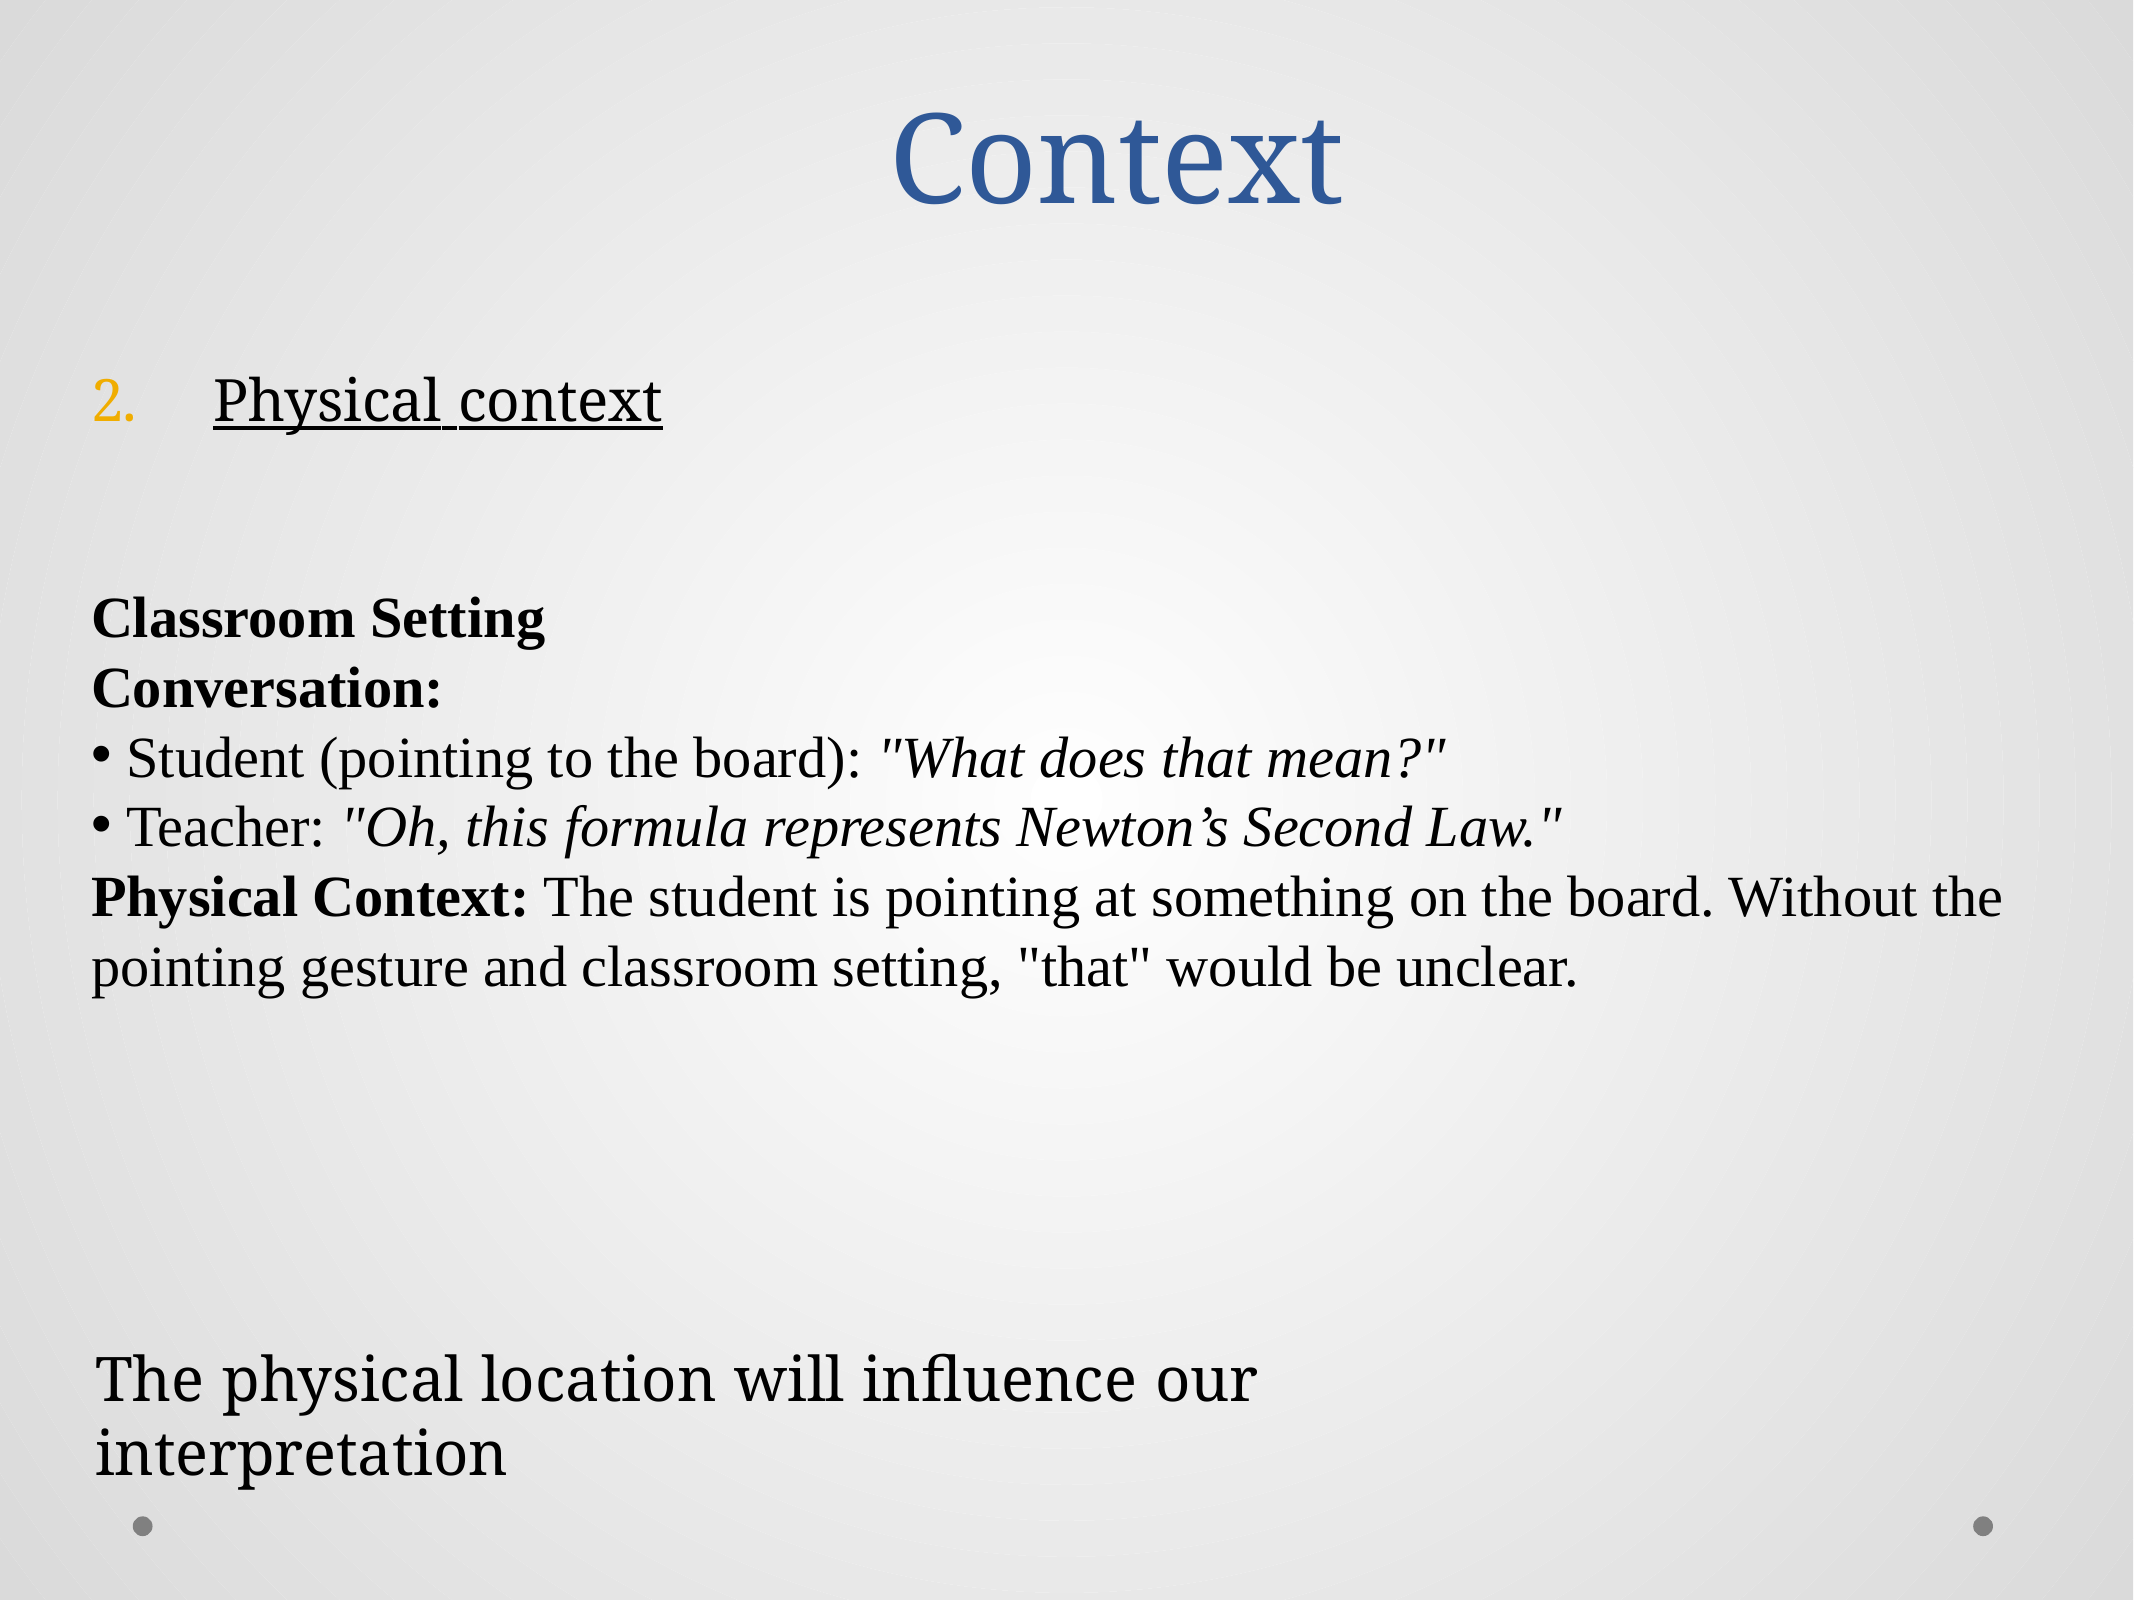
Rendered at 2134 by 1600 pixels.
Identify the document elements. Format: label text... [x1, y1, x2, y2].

title Context [89, 0, 1649, 229]
text_box The physical location will influence our interpretation [93, 1337, 1573, 1488]
text_box 2. Physical context Classroom Setting Conversation: Student (pointing to the board): "What does that mean?" Teacher: "Oh, this formula represents Newton’s Second Law." Physical Context: The student is pointing at something on the board. Without the pointing gesture and classroom setting, "that" would be unclear. [89, 360, 2092, 1600]
